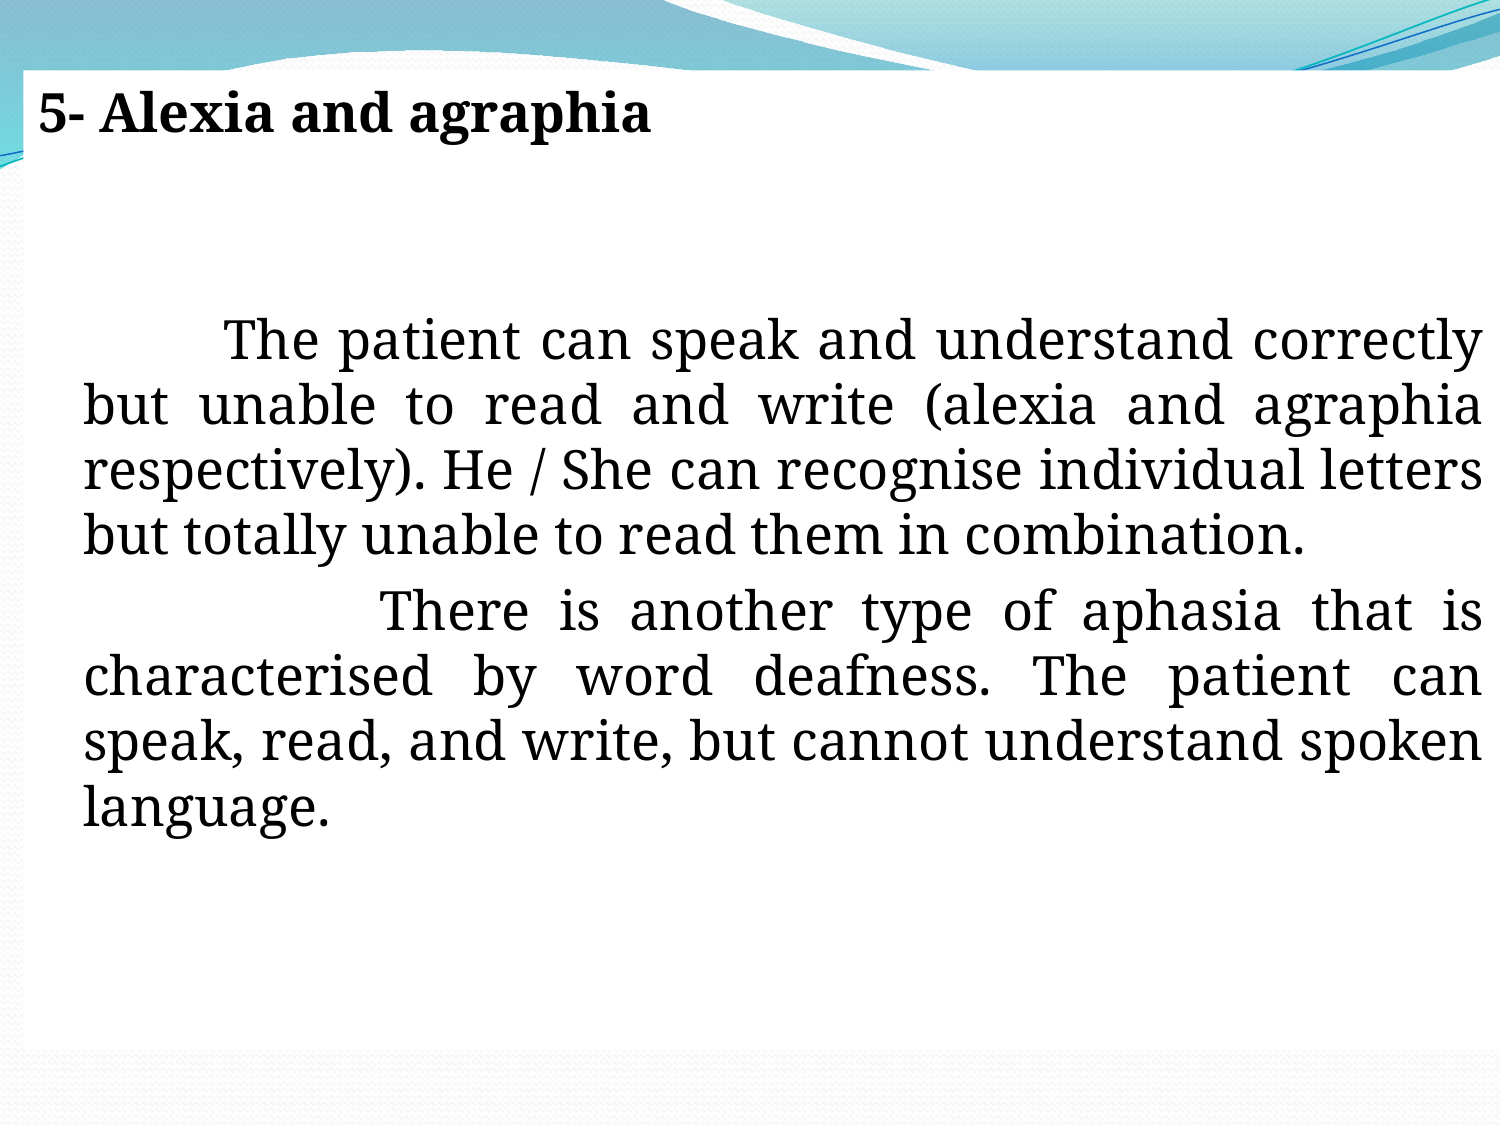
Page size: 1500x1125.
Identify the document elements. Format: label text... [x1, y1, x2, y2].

list 5- Alexia and agraphia The patient can speak and understand correctly but unable to read and write (alexia and agraphia respectively). He / She can recognise individual letters but totally unable to read them in combination. There is another type of aphasia that is characterised by word deafness. The patient can speak, read, and write, but cannot understand spoken language. [23, 70, 1500, 1050]
